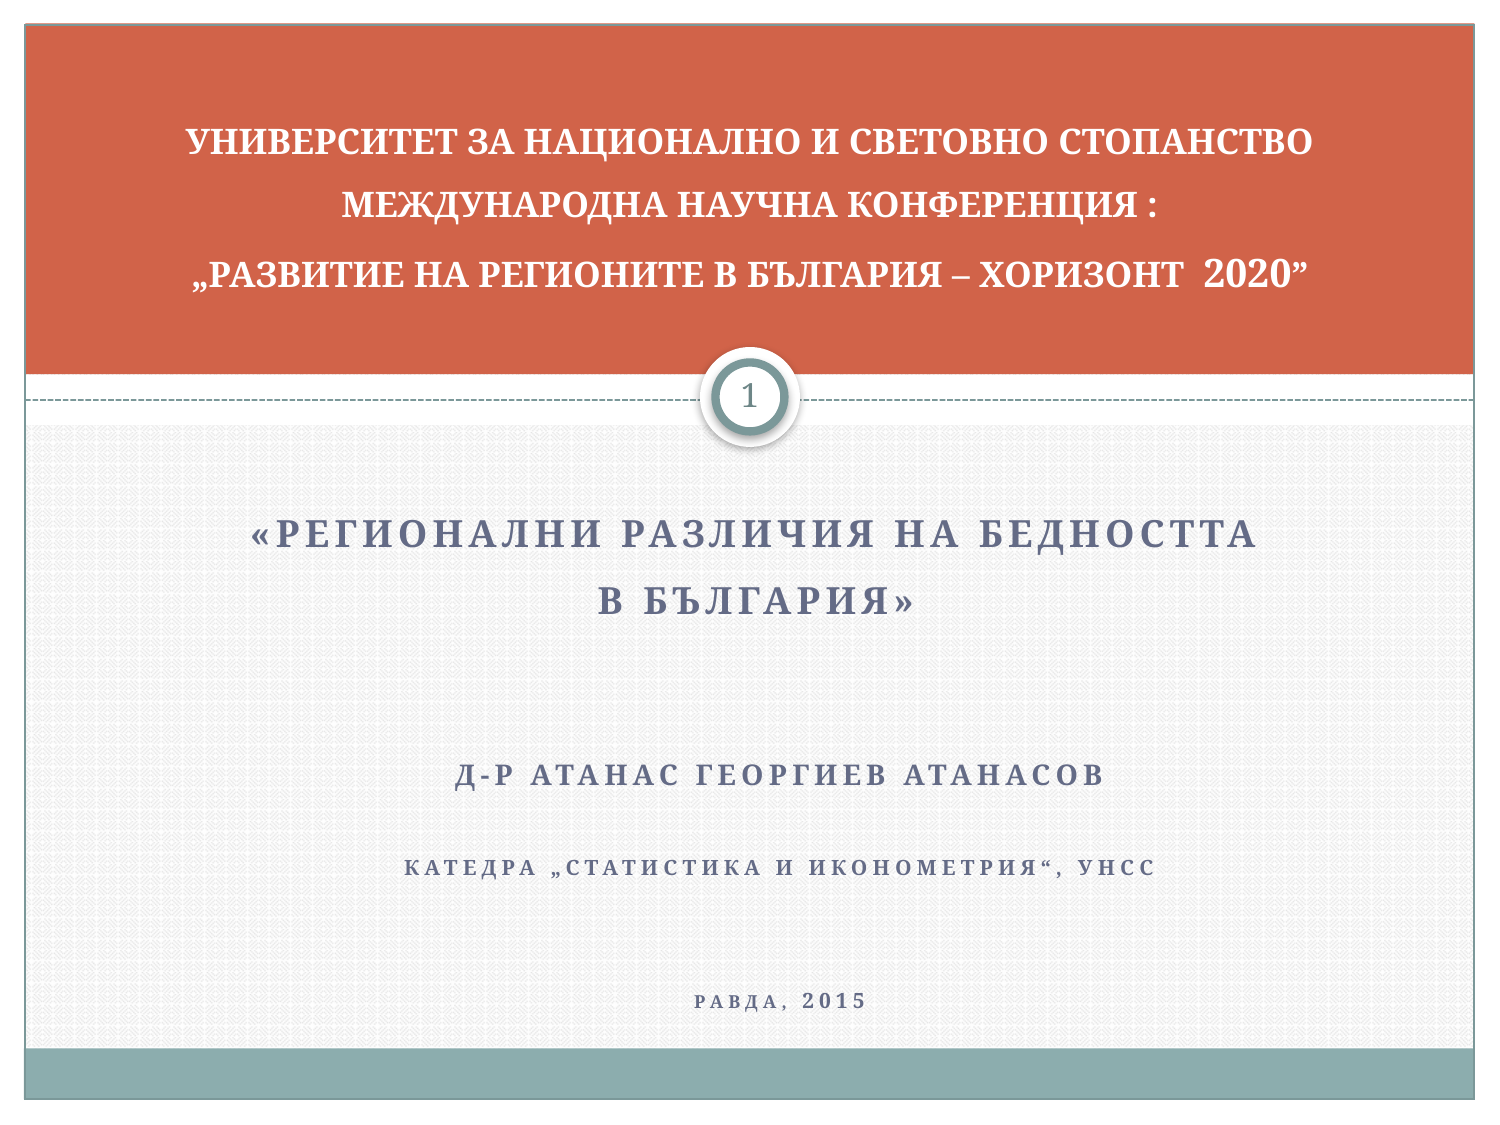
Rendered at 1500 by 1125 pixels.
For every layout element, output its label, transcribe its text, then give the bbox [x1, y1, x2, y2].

list «РЕГИОНАЛНИ РАЗЛИЧИЯ НА БЕДНОСТТА В БЪЛГАРИЯ» [224, 479, 1288, 646]
text_box Д-Р Атанас Георгиев Атанасов Катедра „Статистика и иконометрия“, УНСС Равда, 2015 [182, 749, 1376, 1024]
title УНИВЕРСИТЕТ за национално и световно стопанство МЕЖДУНАРОДНА НАУЧНА КОНФЕРЕНЦИЯ : „Развитие на регионите в България – хоризонт 2020” [53, 90, 1447, 303]
slide_number 1 [712, 360, 788, 434]
